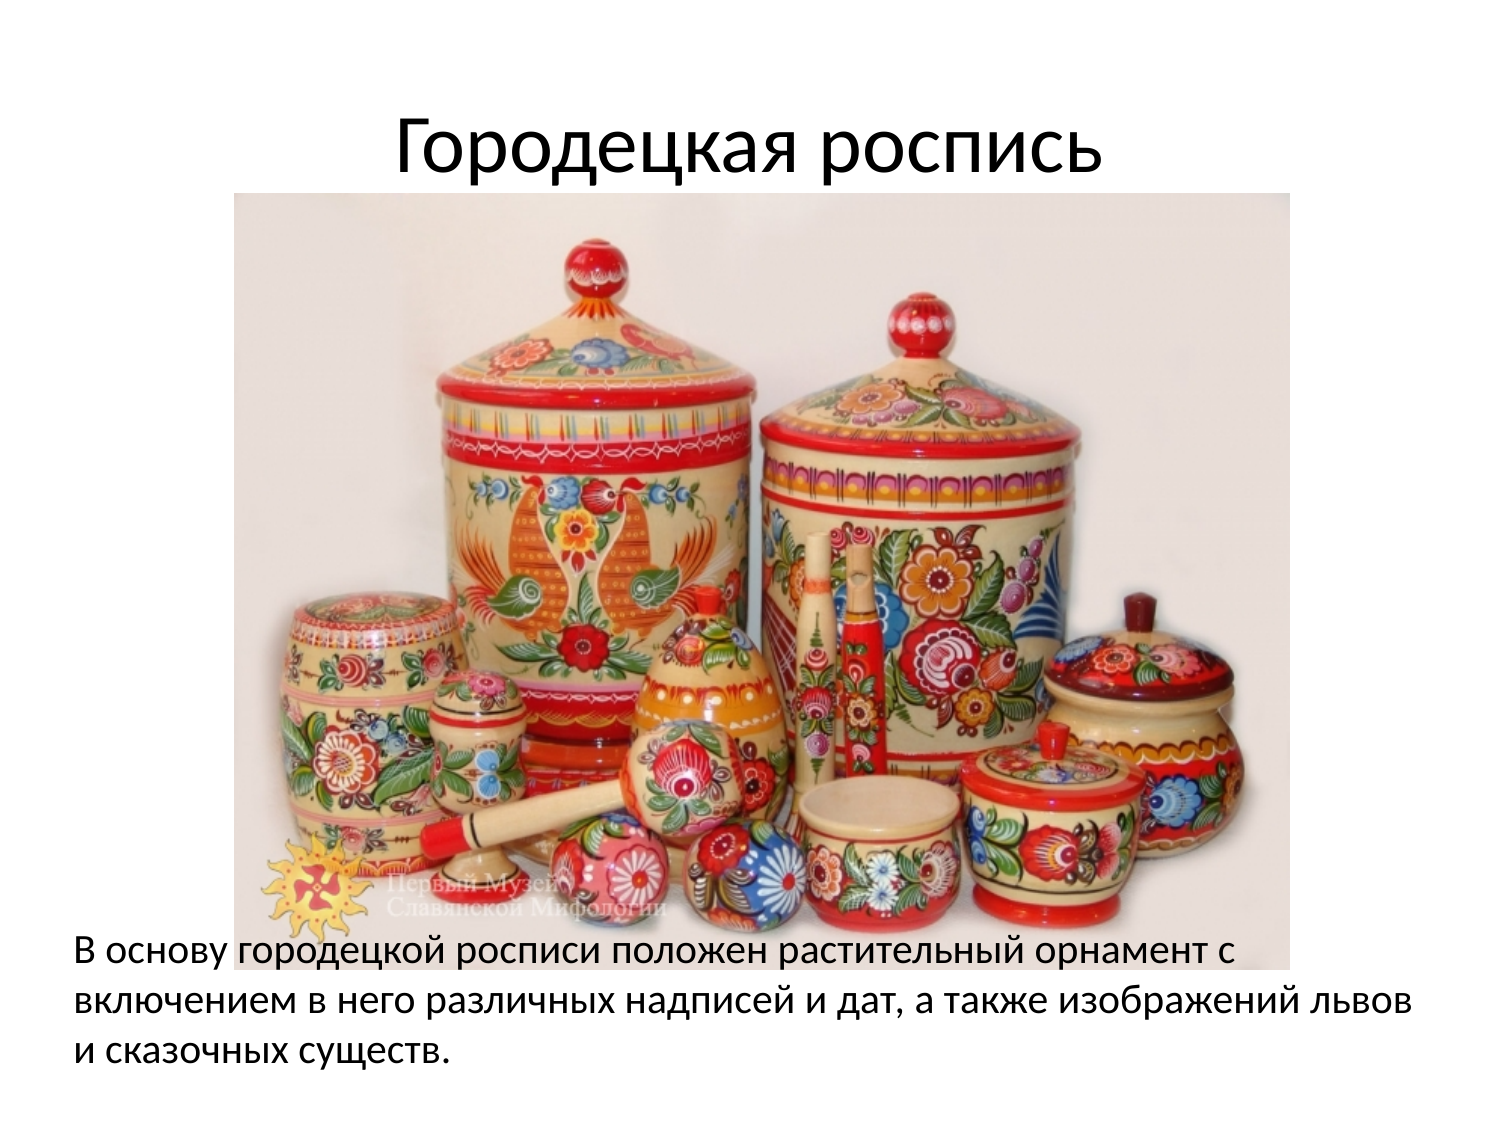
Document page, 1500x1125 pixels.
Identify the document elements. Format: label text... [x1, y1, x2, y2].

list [234, 193, 1290, 970]
text_box В основу городецкой росписи положен растительный орнамент с включением в него различных надписей и дат, а также изображений львов и сказочных существ. [58, 914, 1453, 1079]
title Городецкая роспись [75, 45, 1425, 233]
